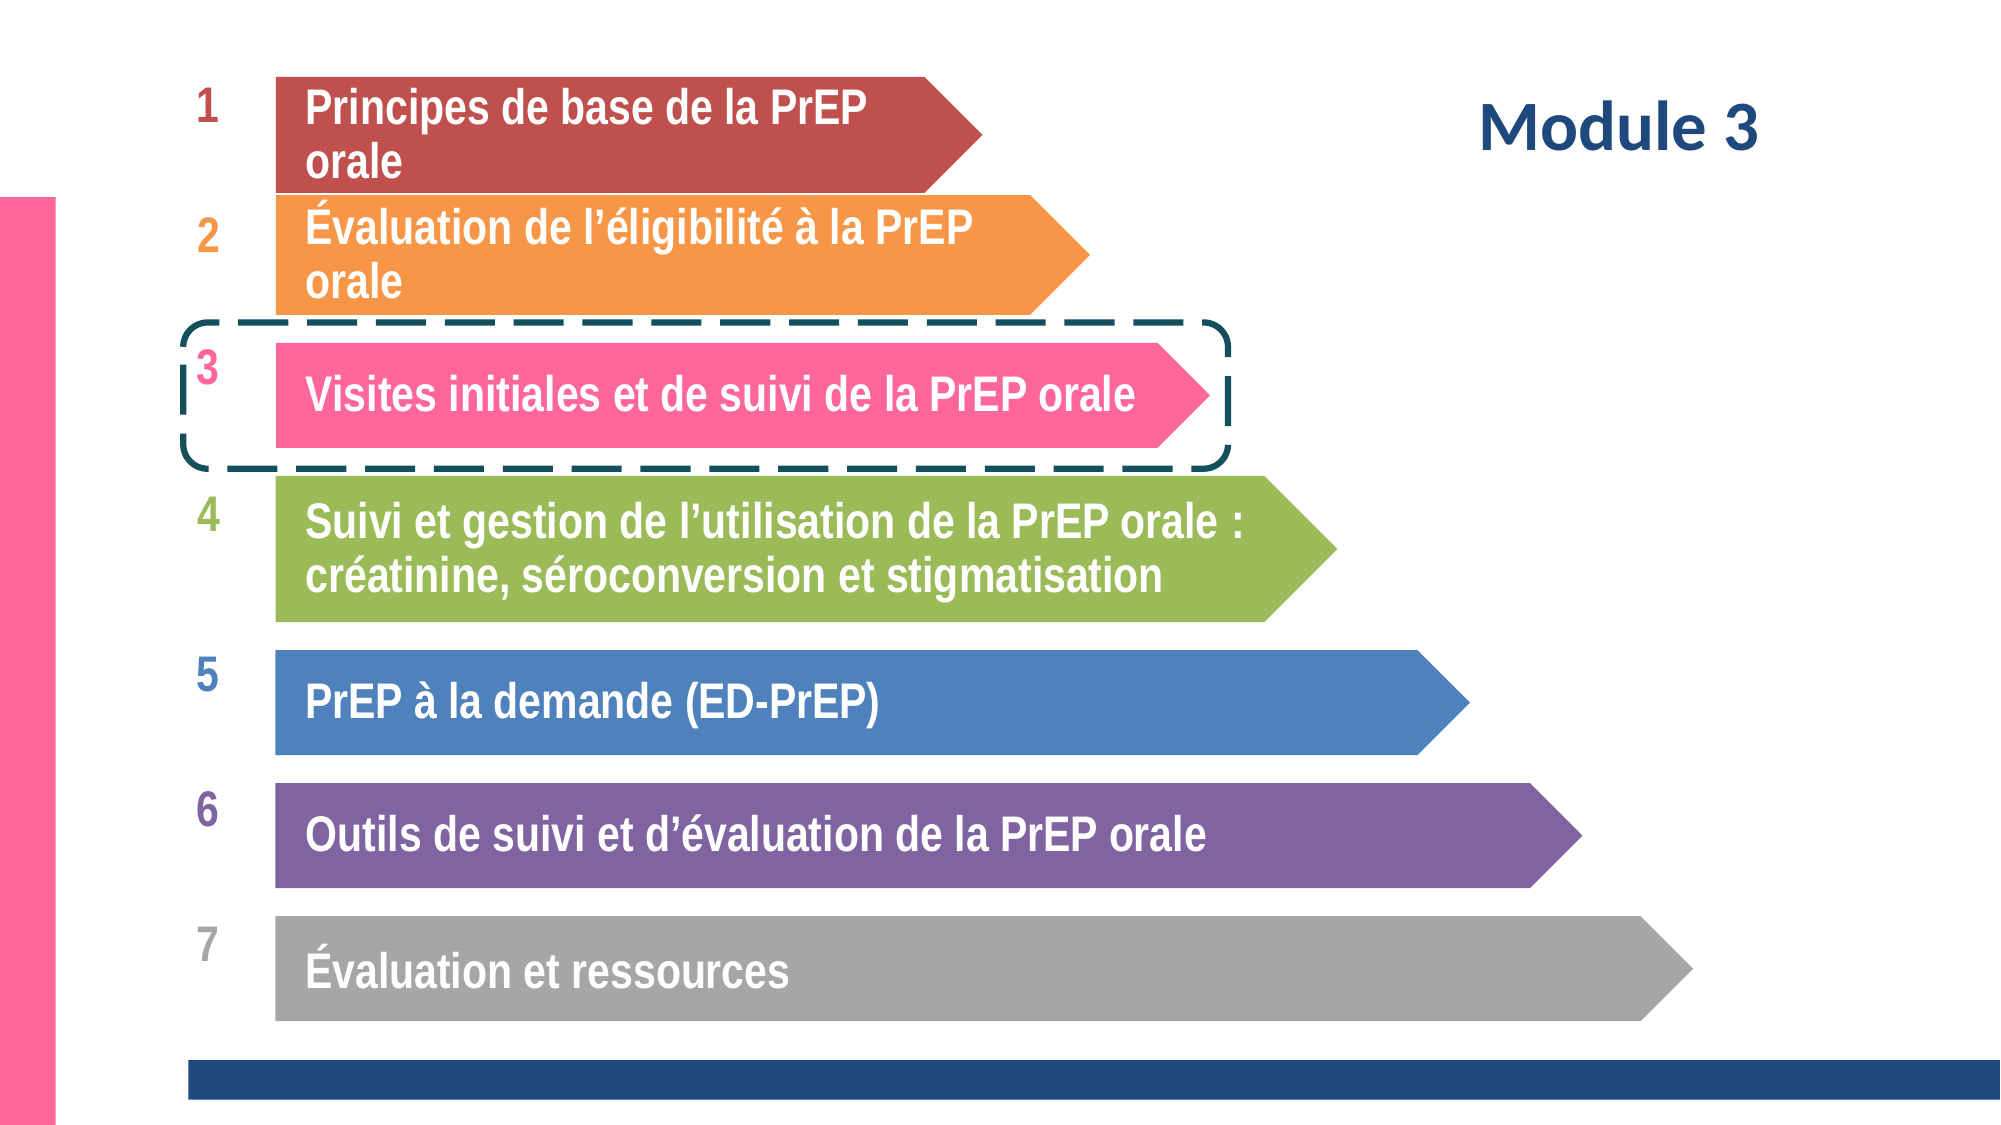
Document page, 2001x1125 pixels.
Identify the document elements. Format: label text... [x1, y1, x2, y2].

text_box 7 [181, 904, 276, 980]
text_box 2 [183, 195, 260, 270]
text_box 3 [181, 327, 192, 403]
text_box Évaluation de l’éligibilité à la PrEP orale [275, 195, 1090, 315]
text_box Suivi et gestion de l’utilisation de la PrEP orale : créatinine, séroconversion et stigmatisation [273, 473, 1340, 625]
text_box 6 [181, 769, 276, 844]
text_box 5 [181, 633, 276, 709]
text_box 4 [183, 473, 260, 549]
text_box PrEP à la demande (ED-PrEP) [275, 650, 1471, 756]
title Module 3 [1337, 52, 1900, 193]
text_box Outils de suivi et d’évaluation de la PrEP orale [275, 783, 1583, 889]
text_box [183, 322, 1229, 469]
text_box 1 [181, 65, 257, 141]
text_box Évaluation et ressources [275, 916, 1694, 1022]
text_box Principes de base de la PrEP orale [275, 76, 983, 193]
